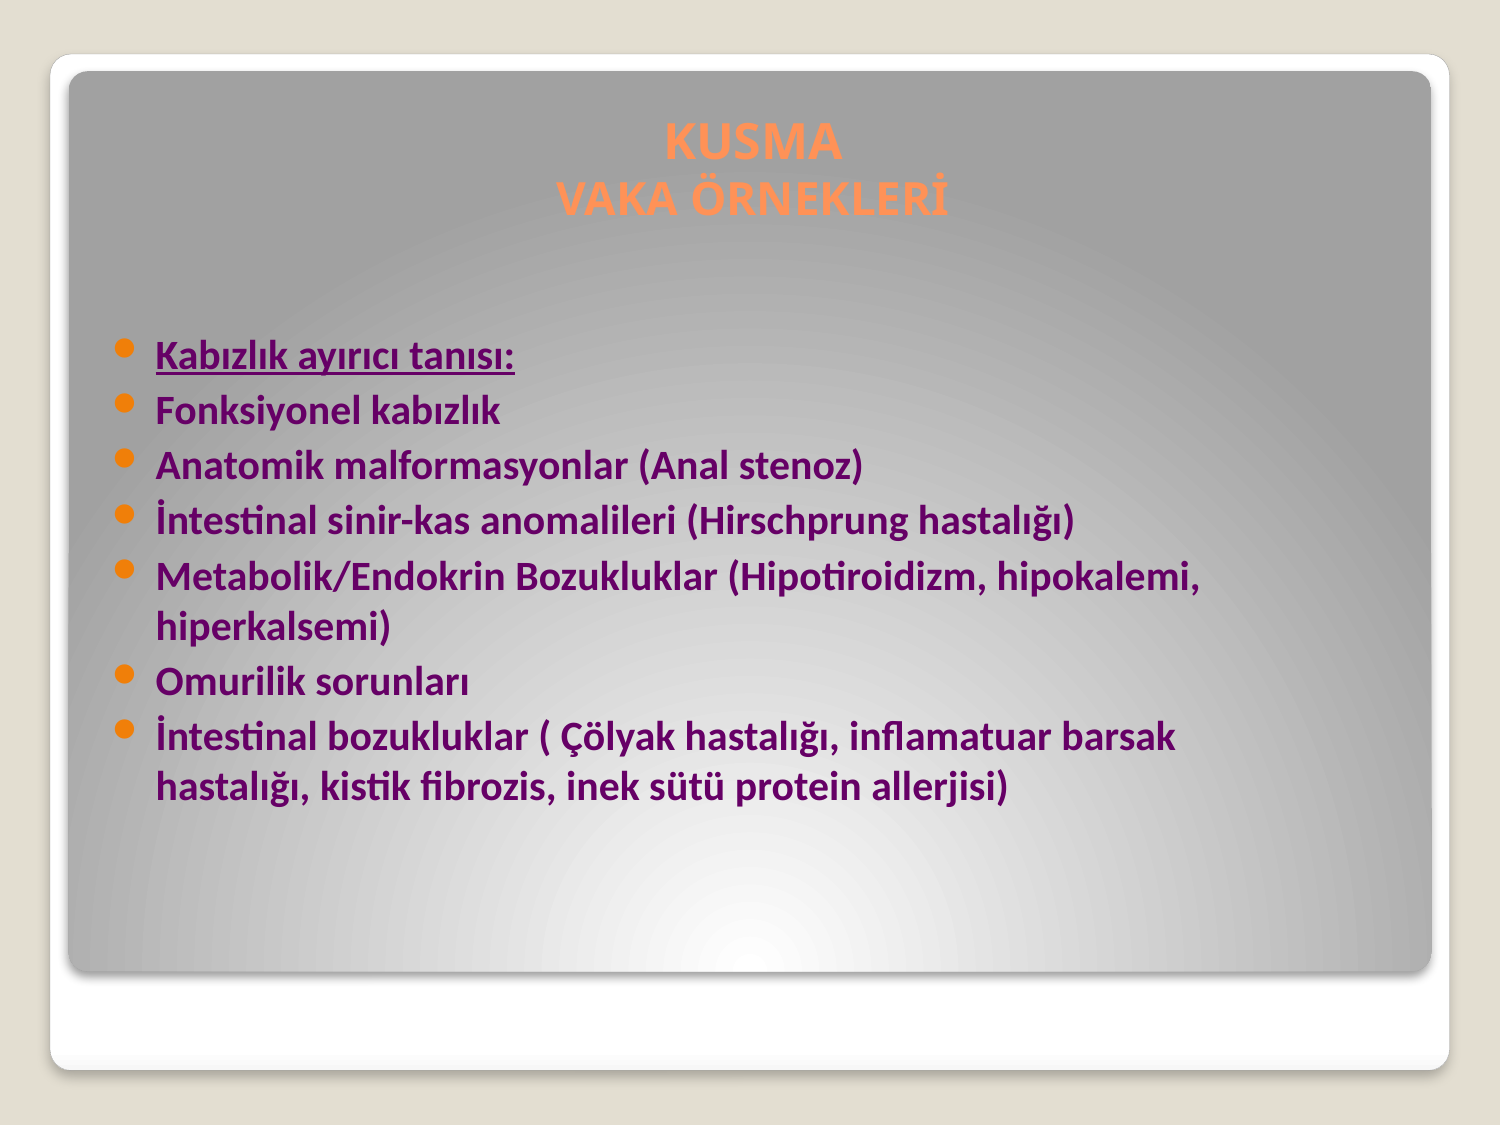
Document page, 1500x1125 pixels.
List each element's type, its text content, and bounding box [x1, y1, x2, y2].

list Kabızlık ayırıcı tanısı: Fonksiyonel kabızlık Anatomik malformasyonlar (Anal stenoz) İntestinal sinir-kas anomalileri (Hirschprung hastalığı) Metabolik/Endokrin Bozukluklar (Hipotiroidizm, hipokalemi, hiperkalsemi) Omurilik sorunları İntestinal bozukluklar ( Çölyak hastalığı, inflamatuar barsak hastalığı, kistik fibrozis, inek sütü protein allerjisi) [82, 312, 1353, 1000]
title KUSMA VAKA ÖRNEKLERİ [269, 91, 1237, 232]
